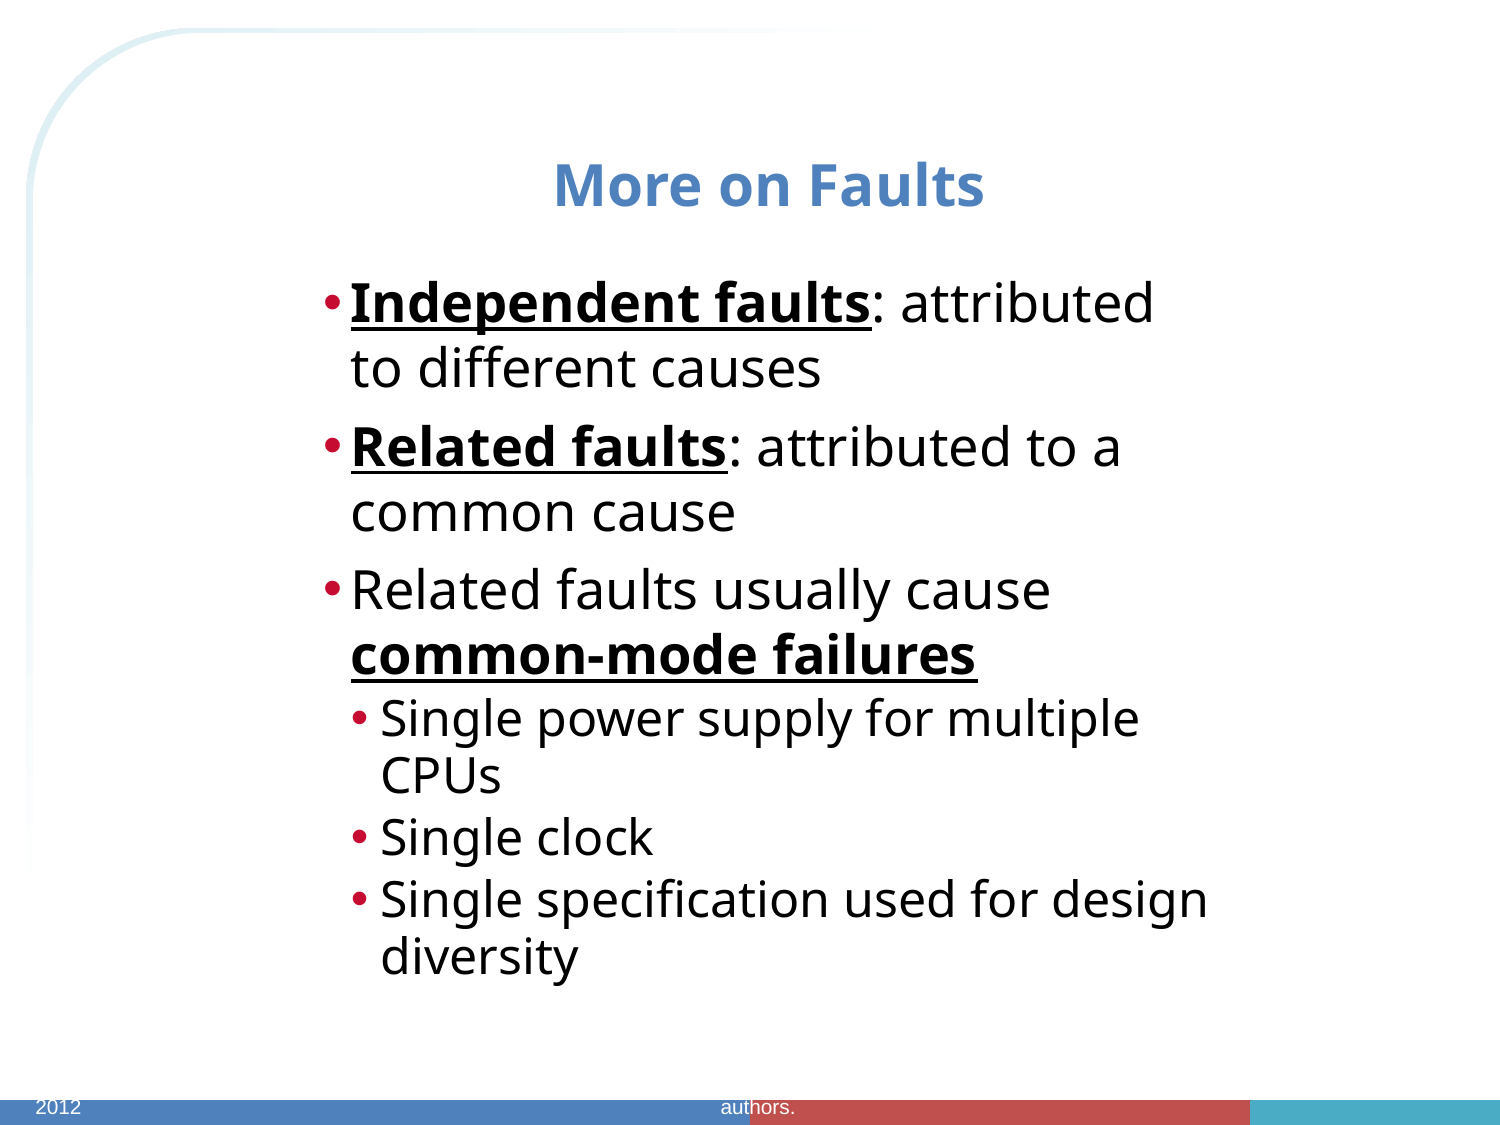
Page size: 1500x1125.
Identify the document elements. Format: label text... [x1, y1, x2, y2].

list Independent faults: attributed to different causes Related faults: attributed to a common cause Related faults usually cause common-mode failures Single power supply for multiple CPUs Single clock Single specification used for design diversity [307, 260, 1227, 582]
slide_number CptS/EE 562 Spring 2012 [20, 1060, 253, 1125]
title More on Faults [131, 147, 1407, 228]
footer Fault Tolerant System Foundations: © 2012 David E. Bakken. Some figures © 2001, 2003 by textbook authors. [253, 1060, 1263, 1125]
